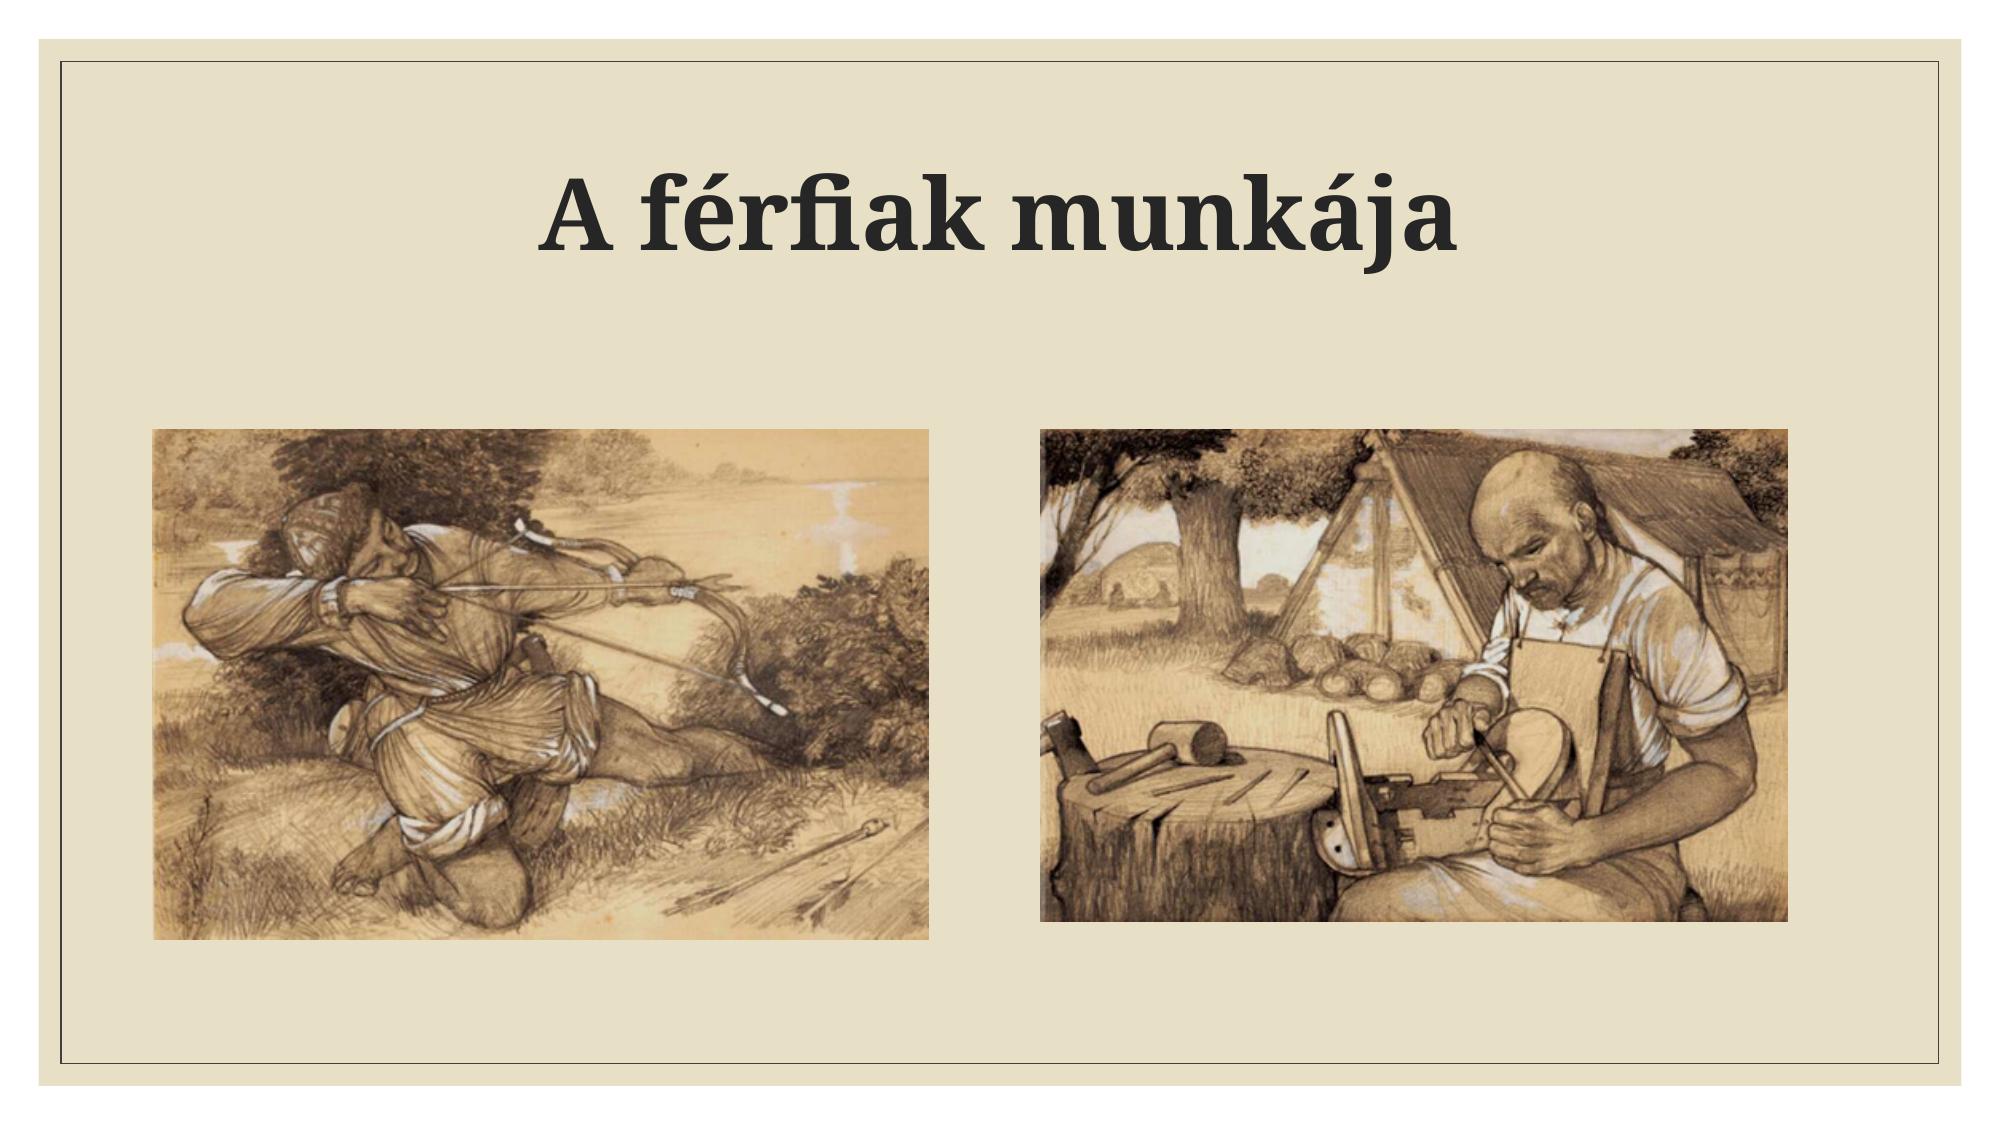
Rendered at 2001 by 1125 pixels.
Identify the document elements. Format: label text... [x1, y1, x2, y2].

picture [1040, 429, 1788, 922]
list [152, 430, 929, 940]
title A férfiak munkája [174, 105, 1825, 331]
